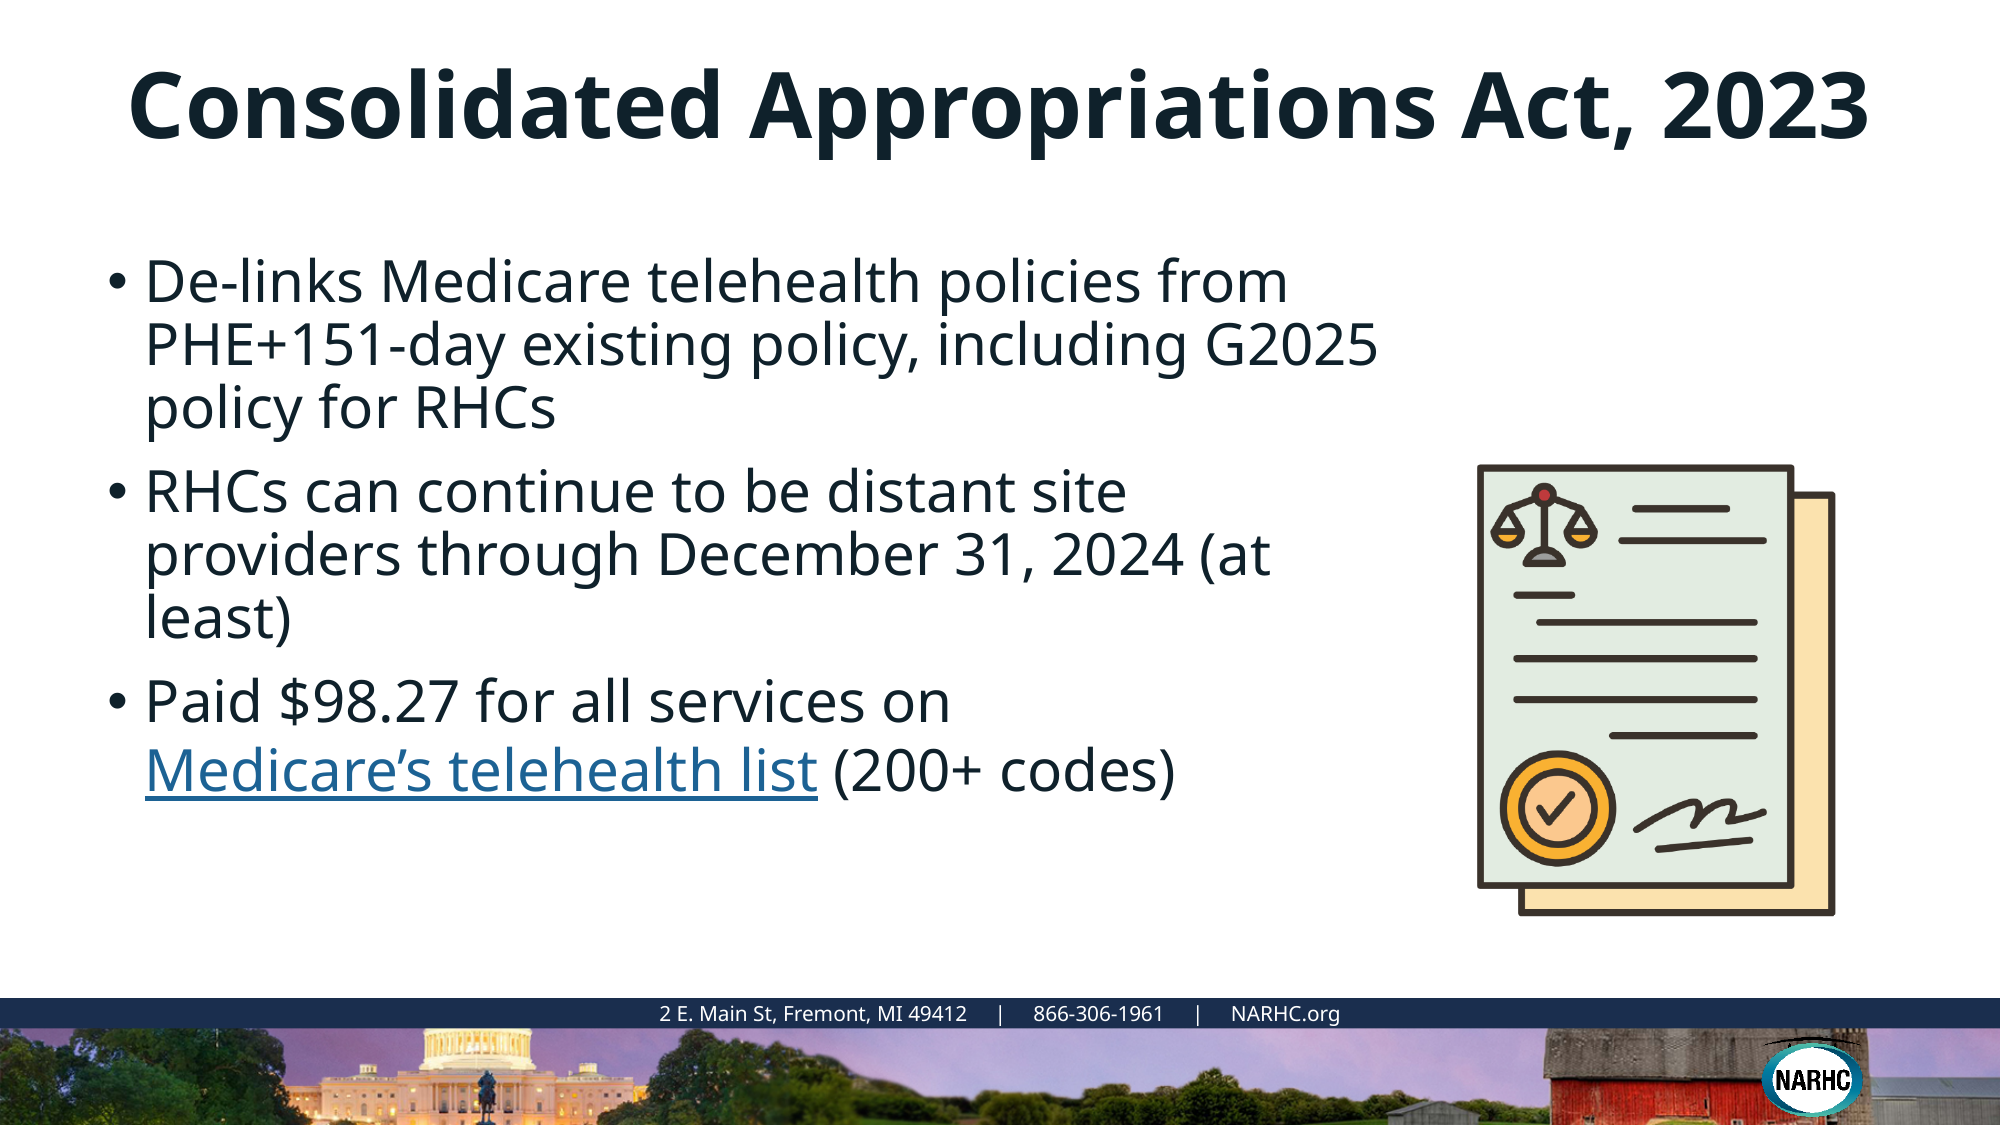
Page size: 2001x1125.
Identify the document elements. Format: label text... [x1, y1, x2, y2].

picture [1408, 440, 1887, 919]
title Consolidated Appropriations Act, 2023 [79, 0, 1921, 218]
list De-links Medicare telehealth policies from PHE+151-day existing policy, including G2025 policy for RHCs RHCs can continue to be distant site providers through December 31, 2024 (at least) Paid $98.27 for all services on Medicare’s telehealth list (200+ codes) [92, 245, 1417, 935]
picture [0, 1029, 2000, 1125]
